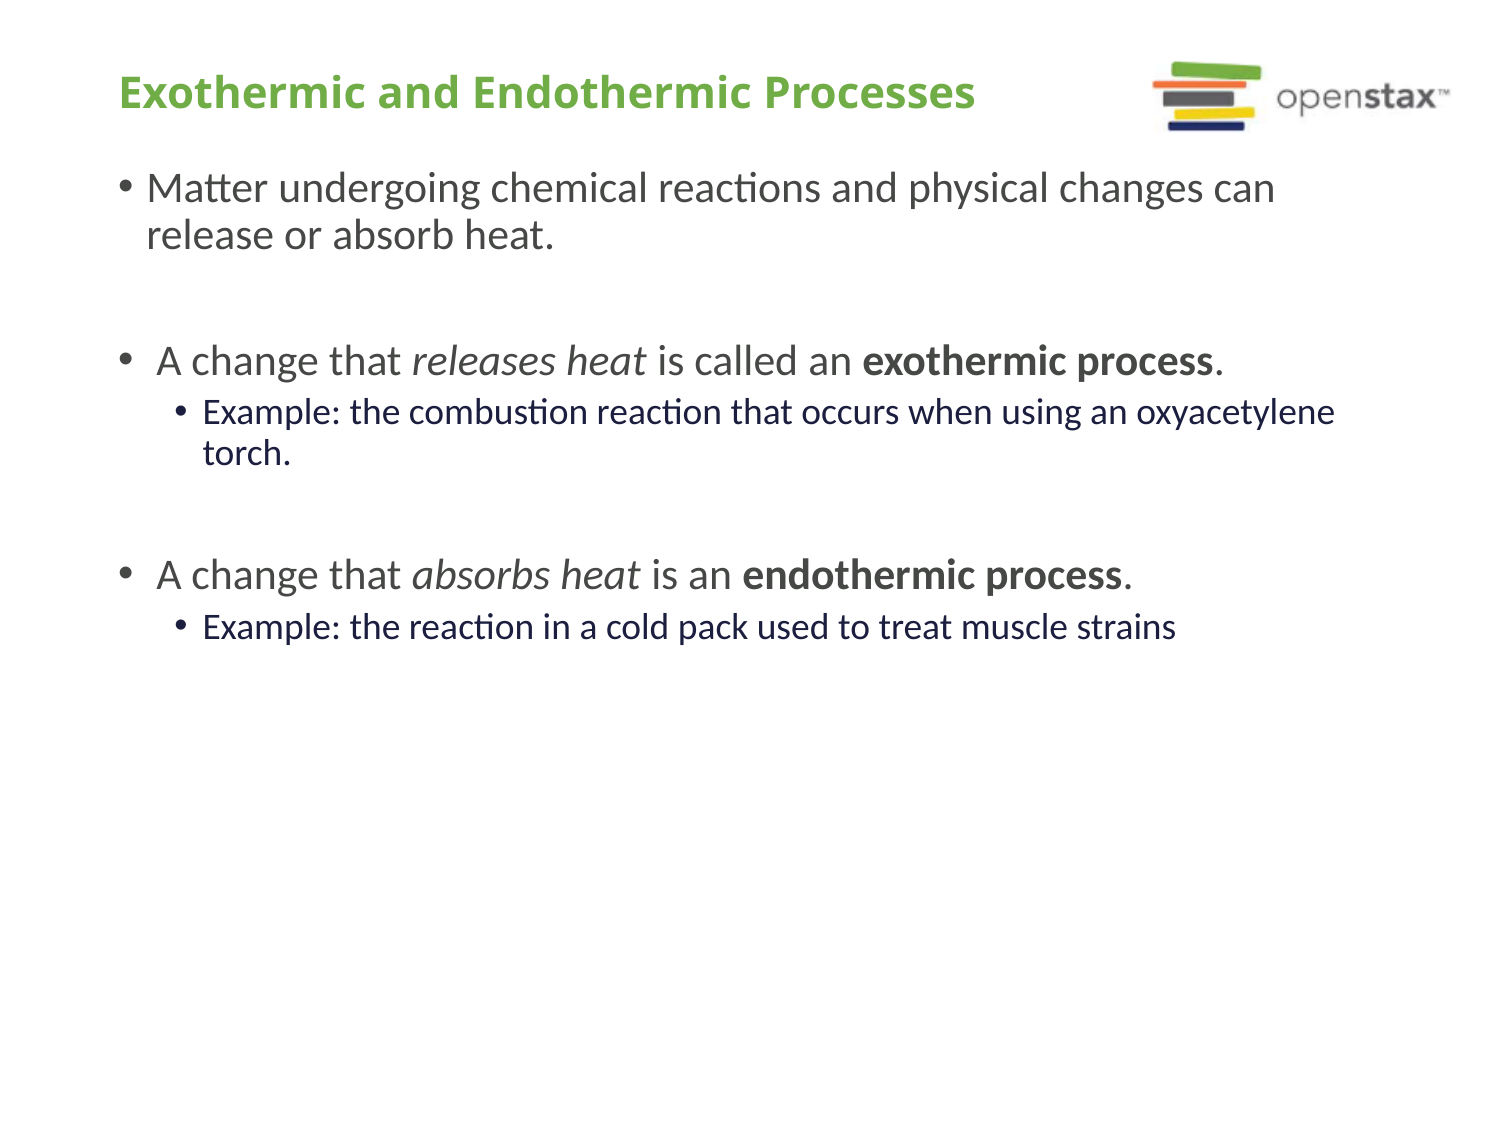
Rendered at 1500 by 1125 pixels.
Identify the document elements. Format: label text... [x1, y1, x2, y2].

title Exothermic and Endothermic Processes [103, 59, 1397, 130]
picture [1151, 59, 1452, 134]
list Matter undergoing chemical reactions and physical changes can release or absorb heat. A change that releases heat is called an exothermic process. Example: the combustion reaction that occurs when using an oxyacetylene torch. A change that absorbs heat is an endothermic process. Example: the reaction in a cold pack used to treat muscle strains [103, 156, 1397, 897]
